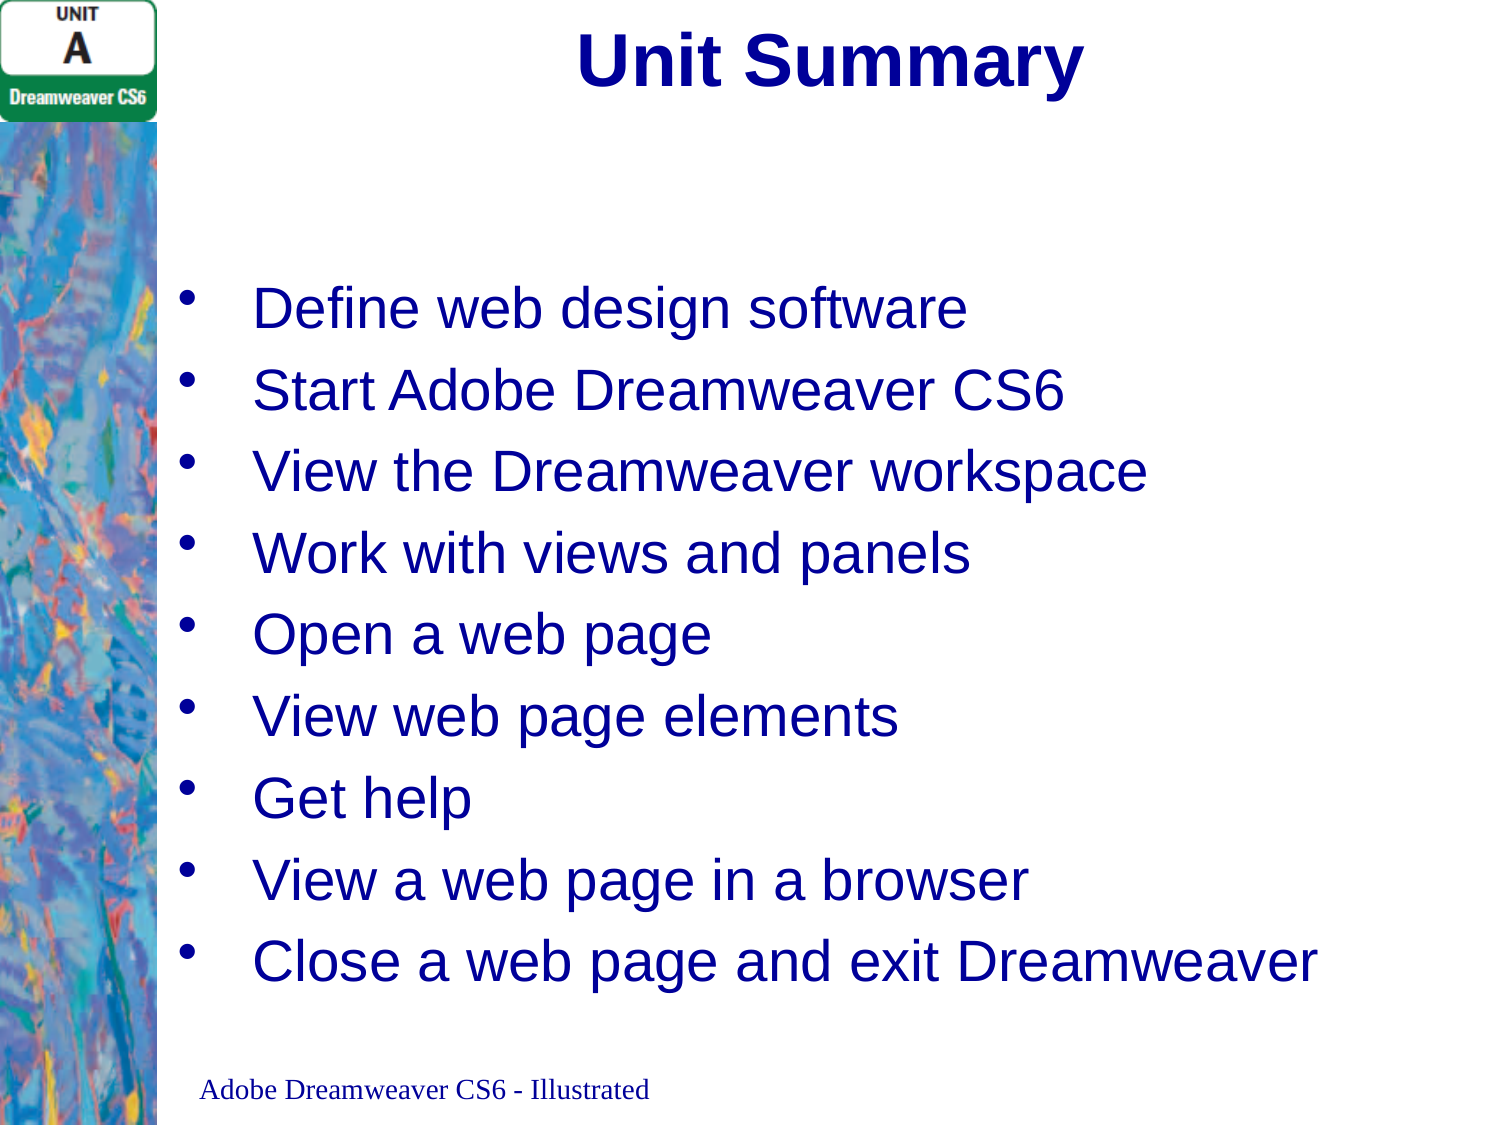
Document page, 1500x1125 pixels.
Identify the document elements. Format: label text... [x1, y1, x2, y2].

list Define web design software Start Adobe Dreamweaver CS6 View the Dreamweaver workspace Work with views and panels Open a web page View web page elements Get help View a web page in a browser Close a web page and exit Dreamweaver [162, 262, 1500, 1026]
title Unit Summary [161, 0, 1500, 114]
picture [0, 0, 157, 1125]
footer Adobe Dreamweaver CS6 - Illustrated [183, 1062, 1147, 1125]
